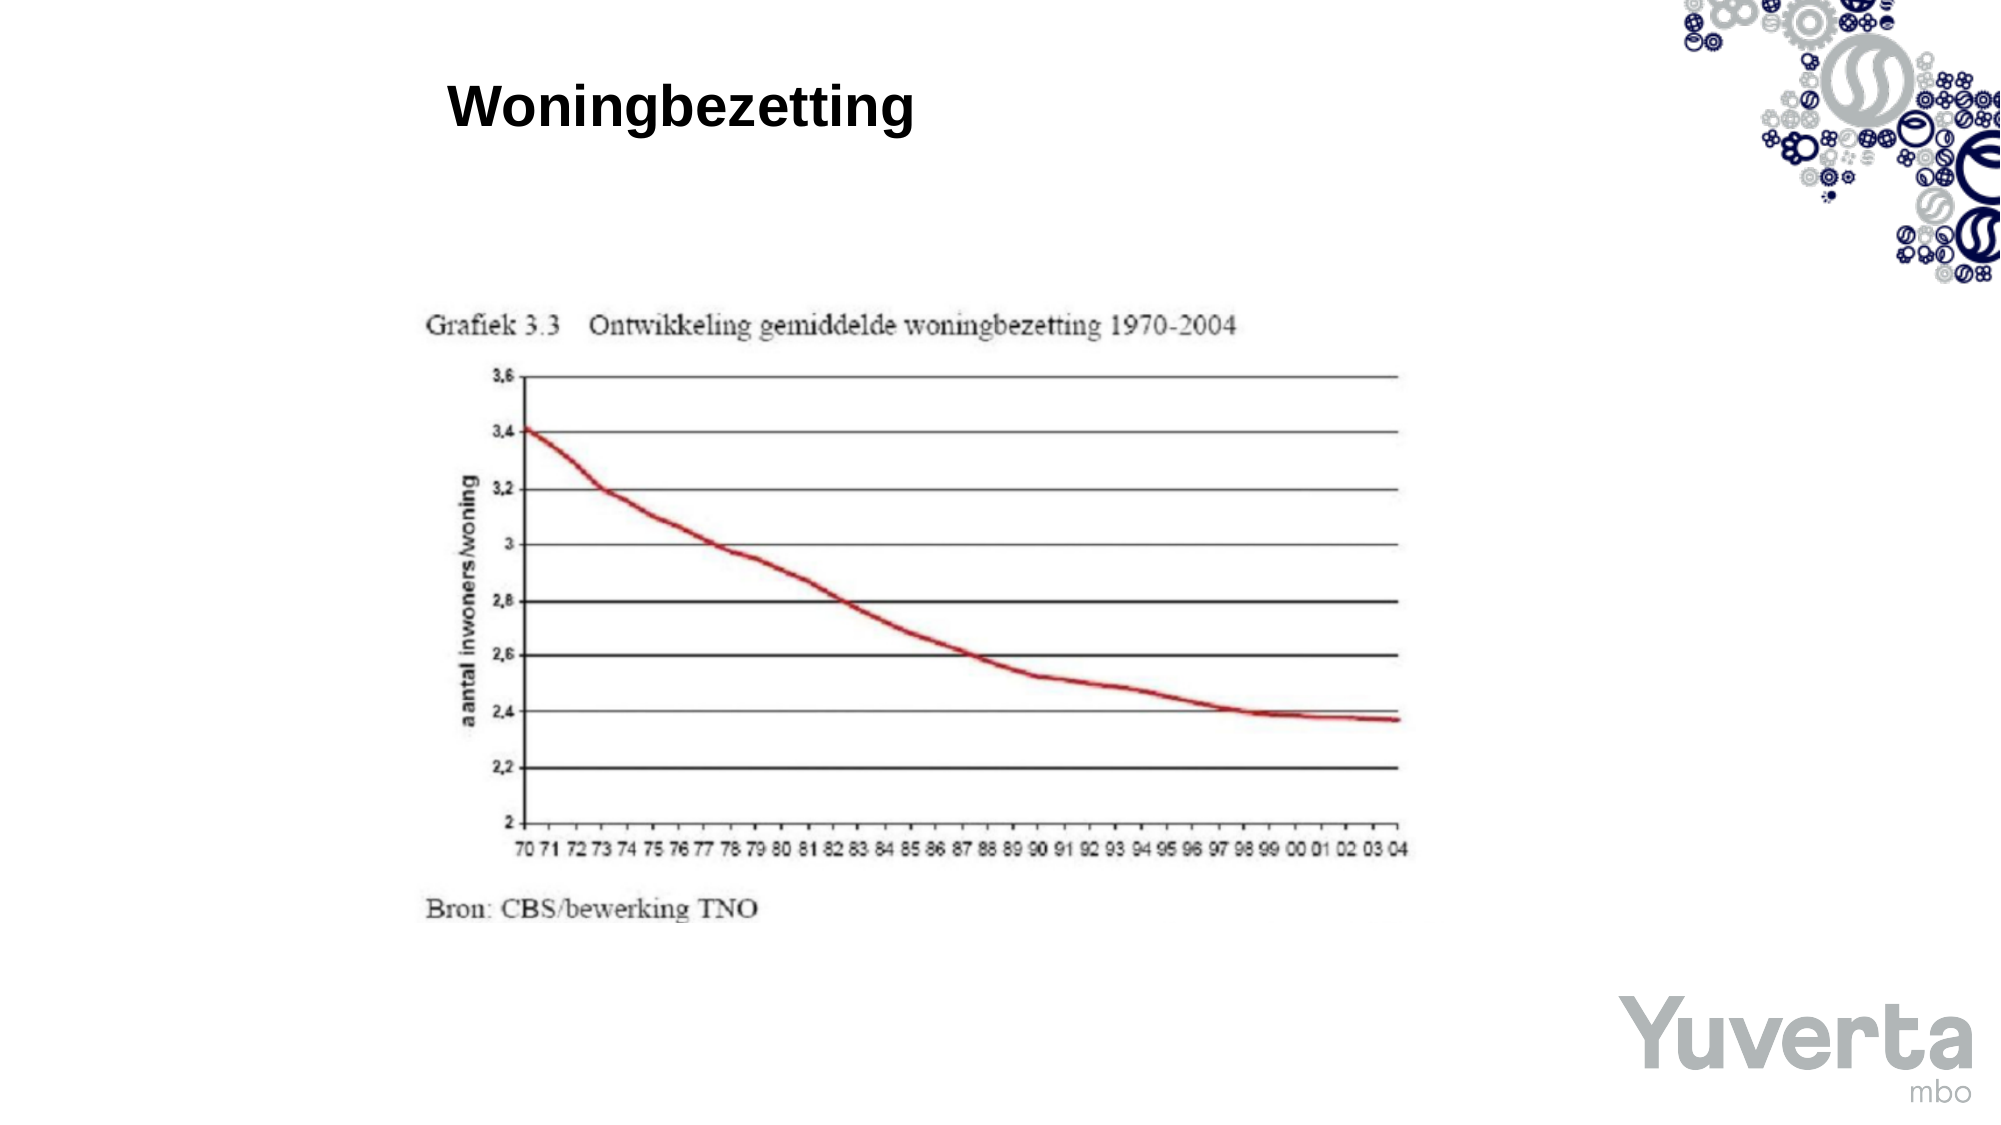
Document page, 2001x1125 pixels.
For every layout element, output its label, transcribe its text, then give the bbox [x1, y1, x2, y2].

title Woningbezetting [432, 54, 1887, 161]
picture [0, 0, 2000, 1125]
